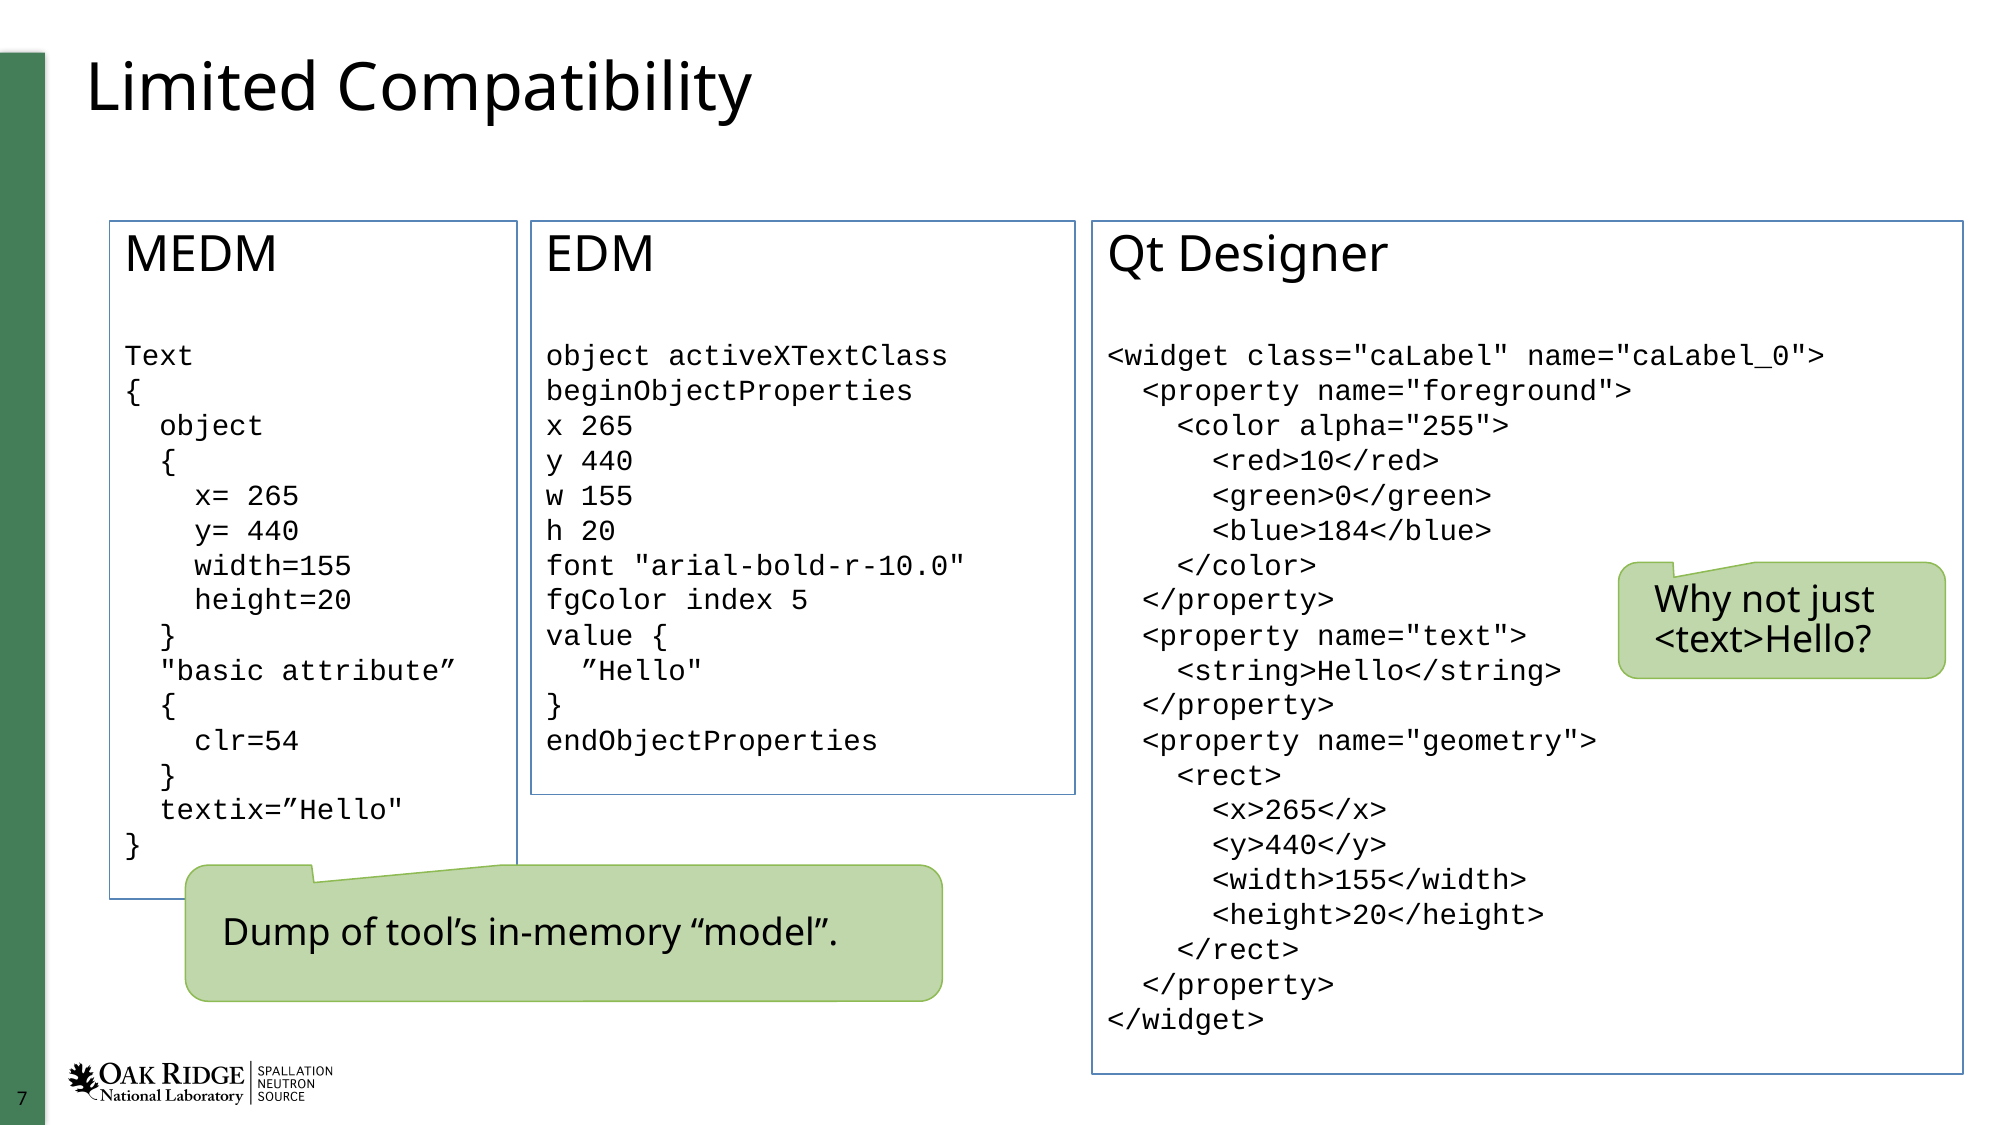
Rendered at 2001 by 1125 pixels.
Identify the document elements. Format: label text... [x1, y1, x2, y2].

text_box MEDM Text { object { x= 265 y= 440 width=155 height=20 } "basic attribute” { clr=54 } textix=”Hello" } [109, 220, 518, 900]
text_box EDM object activeXTextClass beginObjectProperties x 265 y 440 w 155 h 20 font "arial-bold-r-10.0" fgColor index 5 value { ”Hello" } endObjectProperties [530, 220, 1076, 562]
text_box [185, 562, 1946, 1002]
title Limited Compatibility [70, 44, 1946, 134]
text_box Qt Designer <widget class="caLabel" name="caLabel_0"> <property name="foreground"> <color alpha="255"> <red>10</red> <green>0</green> <blue>184</blue> </color> </property> <property name="text"> <string>Hello</string> </property> <property name="geometry"> <rect> <x>265</x> <y>440</y> <width>155</width> <height>20</height> </rect> </property> </widget> [1091, 220, 1964, 1075]
picture [66, 1058, 334, 1108]
